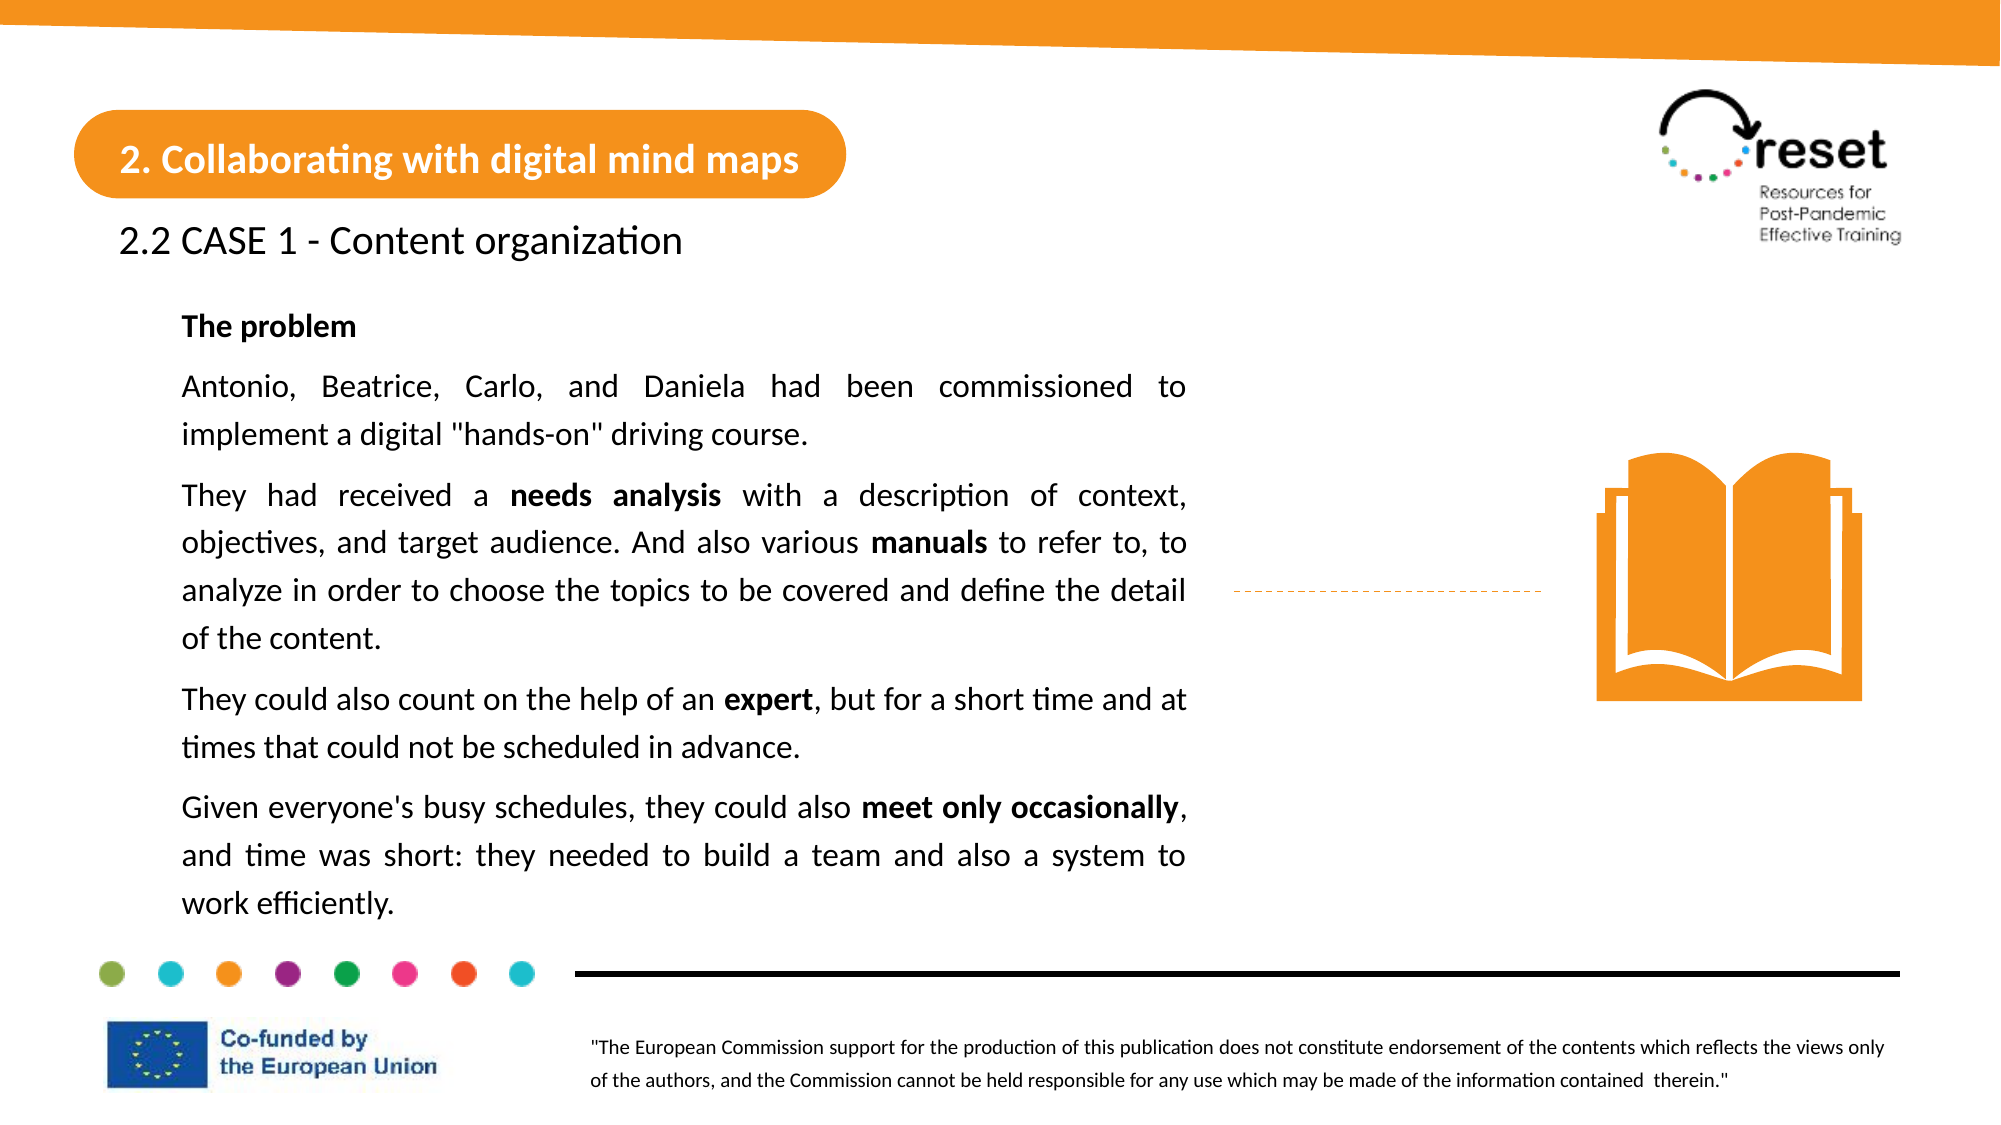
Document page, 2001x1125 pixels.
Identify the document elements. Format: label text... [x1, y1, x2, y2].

text_box 2.2 CASE 1 - Content organization [85, 205, 917, 271]
picture [158, 961, 184, 987]
picture [509, 961, 535, 987]
text_box The problem Antonio, Beatrice, Carlo, and Daniela had been commissioned to implement a digital "hands-on" driving course. They had received a needs analysis with a description of context, objectives, and target audience. And also various manuals to refer to, to analyze in order to choose the topics to be covered and define the detail of the content. They could also count on the help of an expert, but for a short time and at times that could not be scheduled in advance. Given everyone's busy schedules, they could also meet only occasionally, and time was short: they needed to build a team and also a system to work efficiently. [120, 288, 1203, 919]
picture [1650, 77, 1917, 255]
picture [99, 961, 125, 987]
picture [216, 961, 242, 987]
picture [451, 961, 477, 987]
picture [103, 1017, 463, 1093]
picture [334, 961, 360, 987]
text_box 2. Collaborating with digital mind maps [73, 109, 847, 199]
text_box [1596, 452, 1863, 702]
picture [392, 961, 418, 987]
picture [275, 961, 301, 987]
